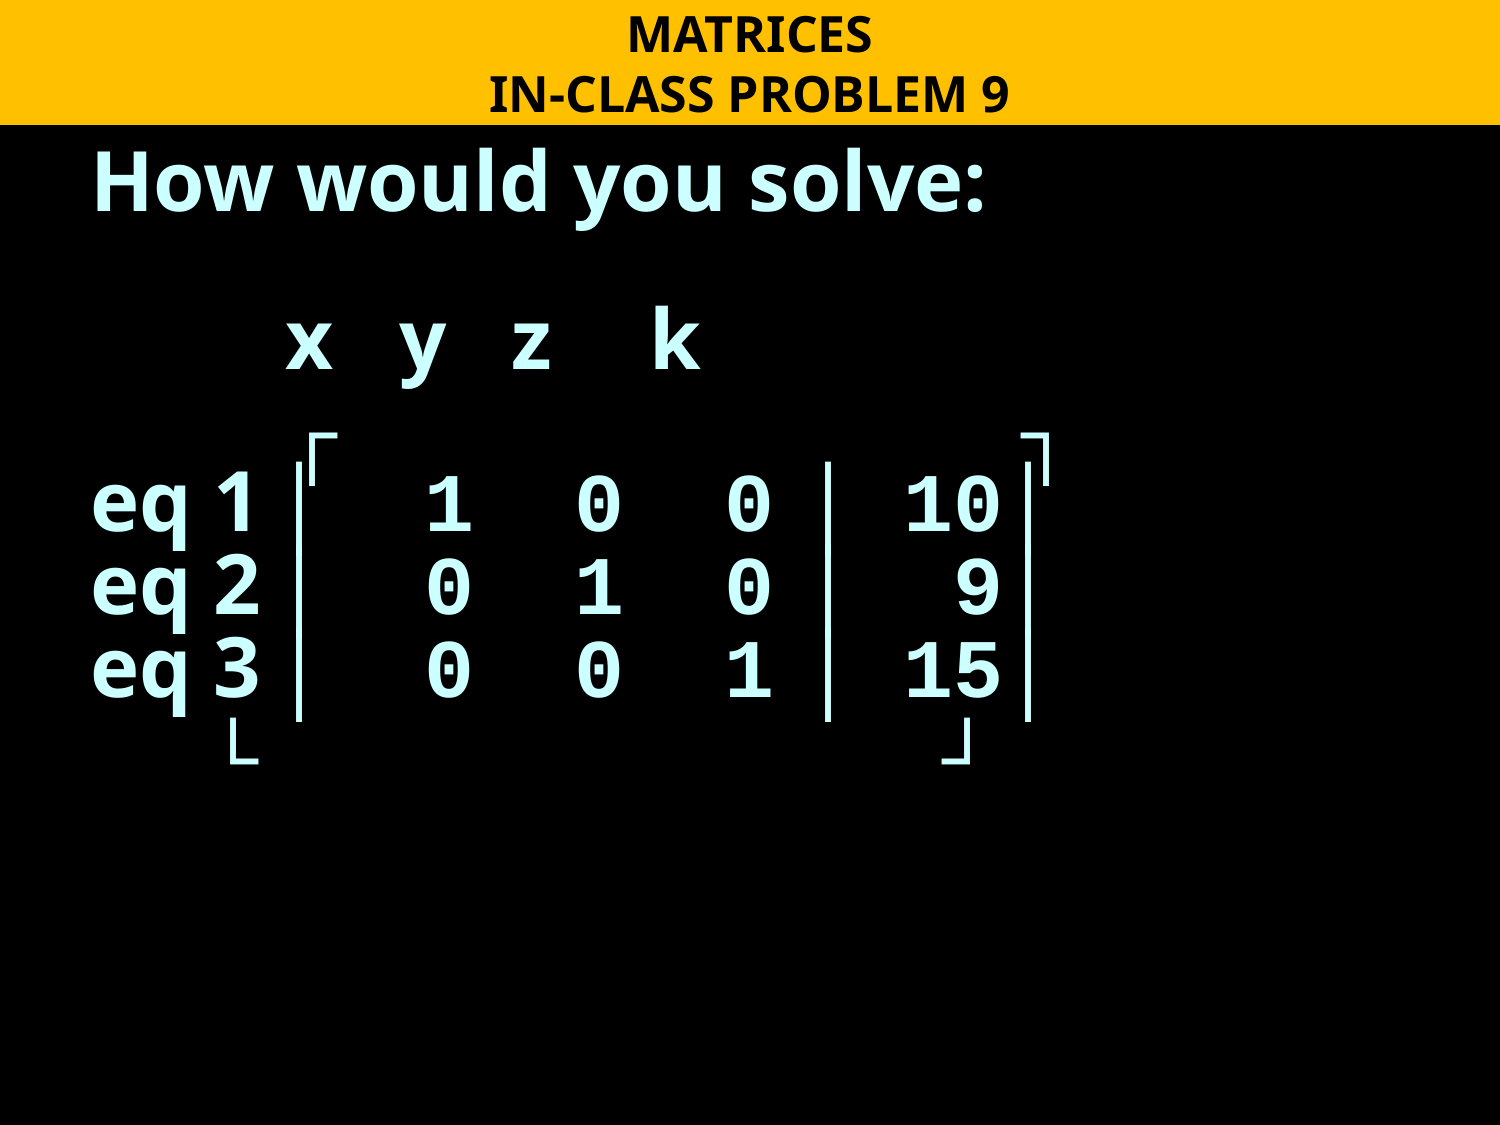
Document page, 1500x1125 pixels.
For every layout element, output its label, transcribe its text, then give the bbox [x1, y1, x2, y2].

text_box MATRICES IN-CLASS PROBLEM 9 [0, 0, 1500, 125]
list How would you solve: x y z k ┌ ┐ eq 1 │ 1 0 0 │ 10│ eq 2 │ 0 1 0 │ 9│ eq 3 │ 0 0 1 │ 15│ └ ┘ [75, 137, 1425, 1063]
